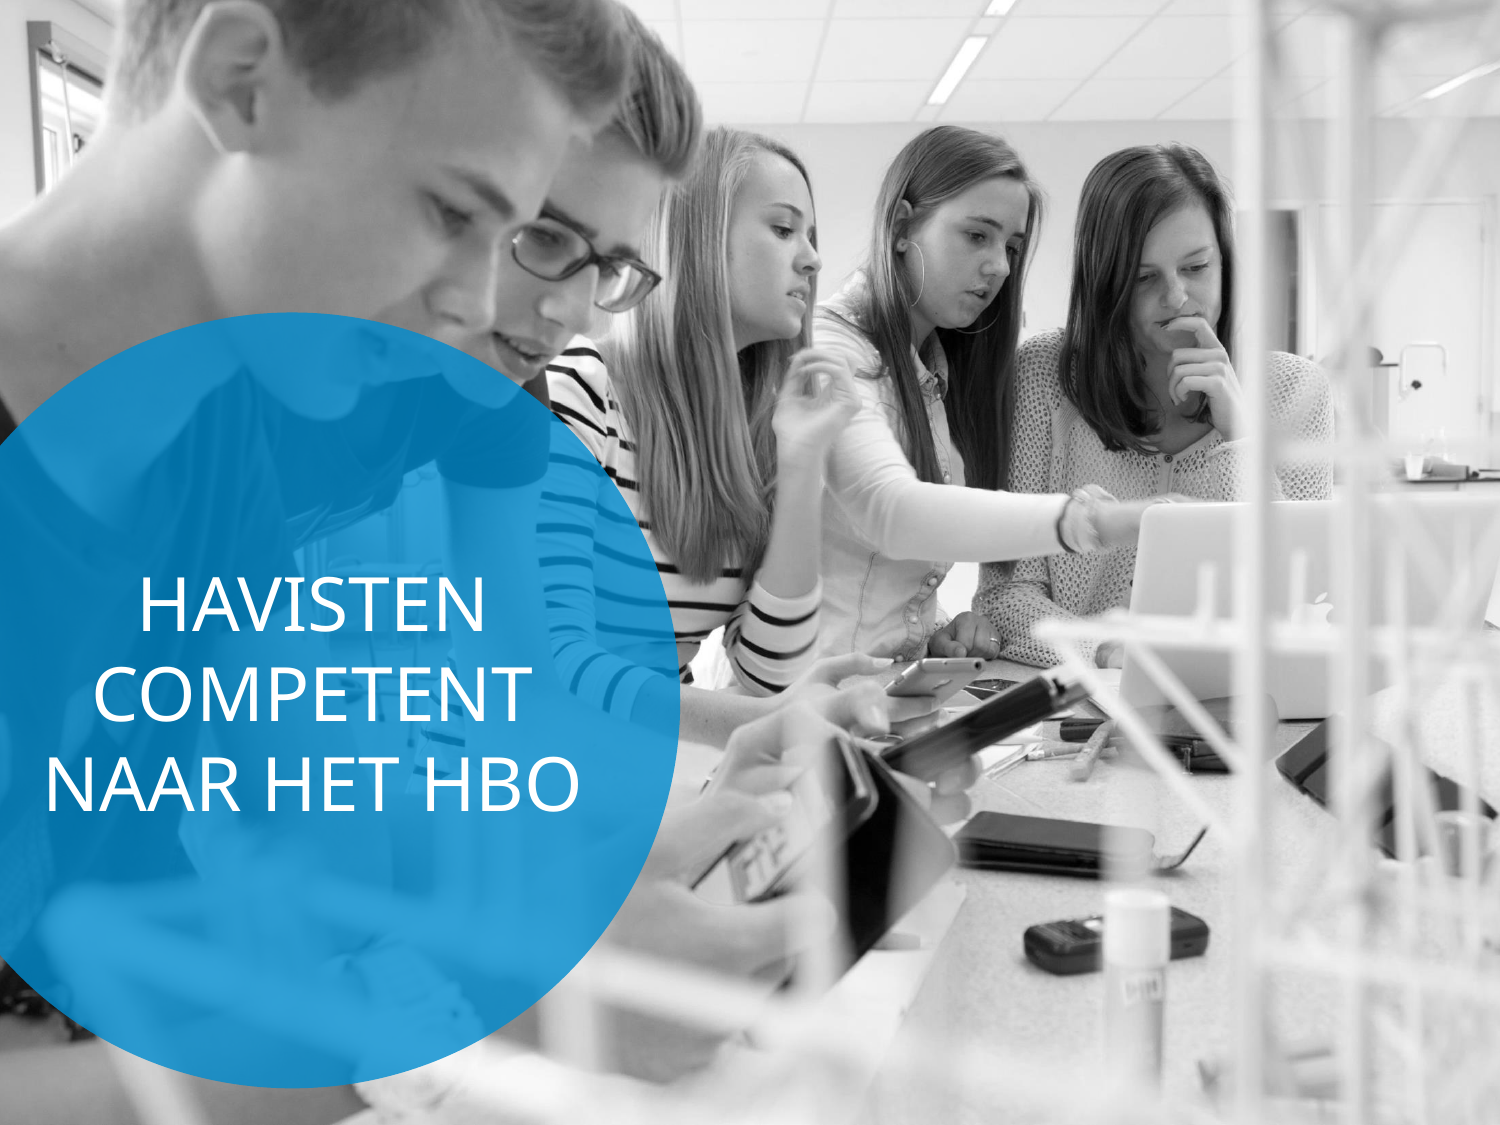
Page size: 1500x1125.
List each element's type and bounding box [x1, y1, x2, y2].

picture [0, 0, 1500, 1125]
text_box [0, 312, 708, 1089]
